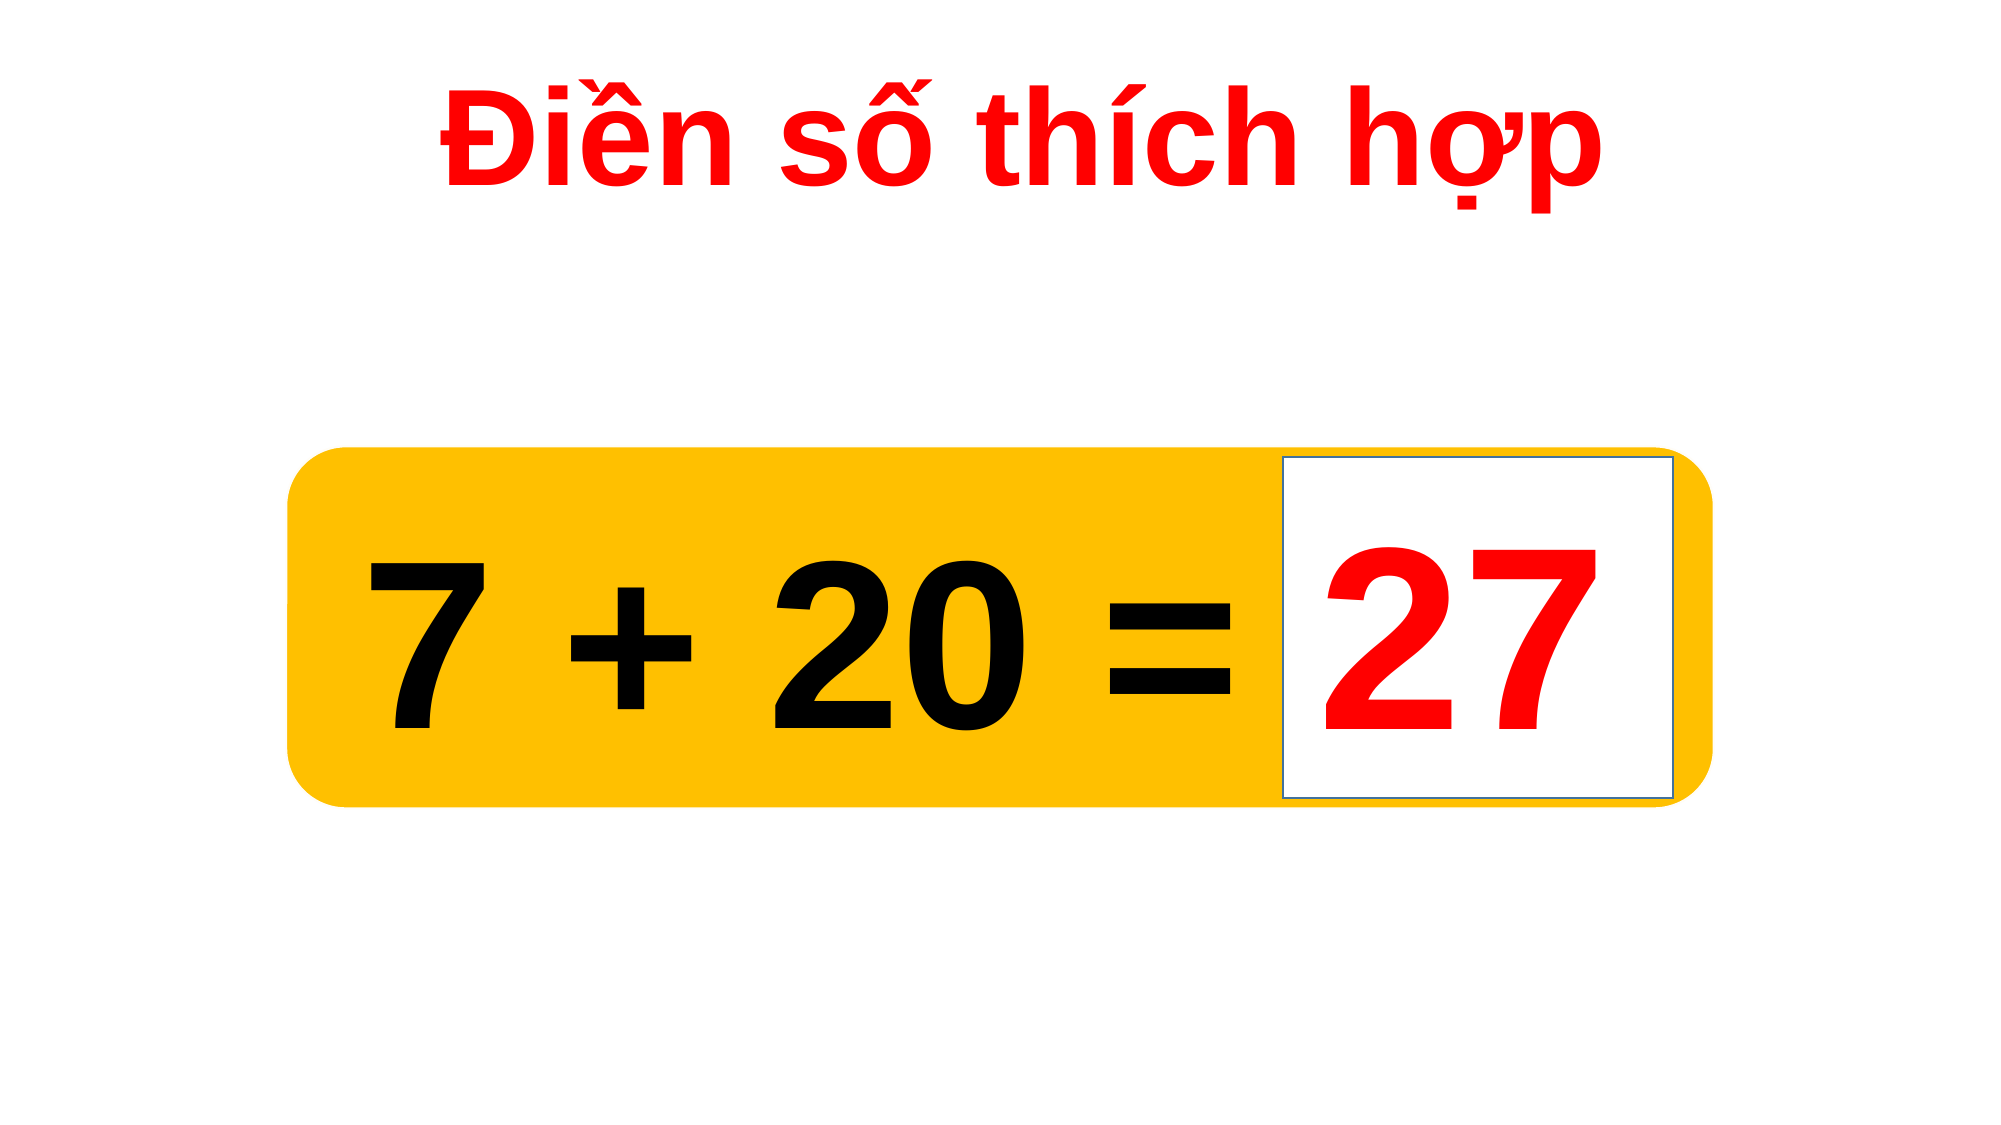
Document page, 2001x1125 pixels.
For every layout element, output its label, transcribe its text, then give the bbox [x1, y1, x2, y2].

text_box Điền số thích hợp [425, 40, 1624, 221]
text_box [285, 445, 1715, 810]
